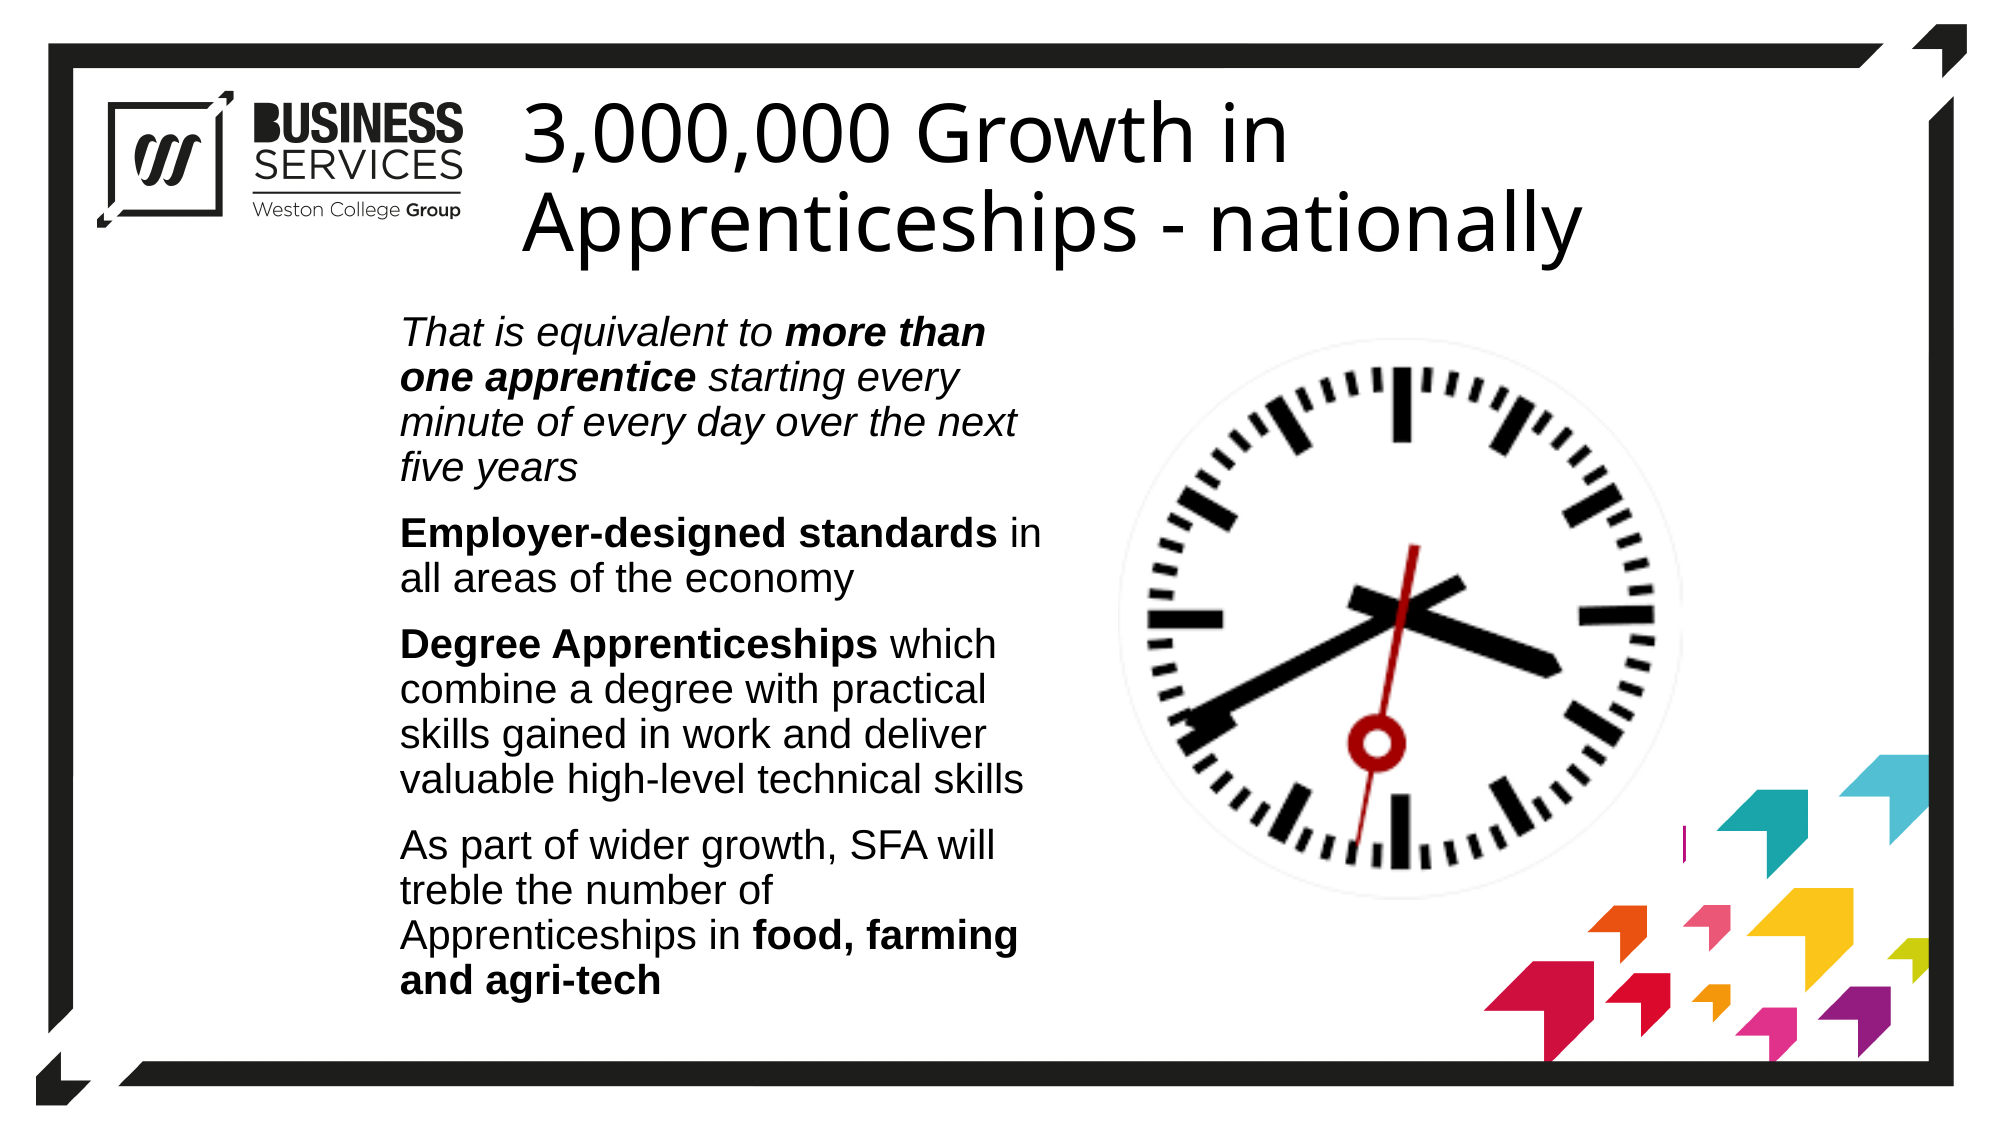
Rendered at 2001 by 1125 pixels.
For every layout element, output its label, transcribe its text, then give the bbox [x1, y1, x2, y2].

list That is equivalent to more than one apprentice starting every minute of every day over the next five years Employer-designed standards in all areas of the economy Degree Apprenticeships which combine a degree with practical skills gained in work and deliver valuable high-level technical skills As part of wider growth, SFA will treble the number of Apprenticeships in food, farming and agri-tech [384, 302, 1083, 1012]
title 3,000,000 Growth in Apprenticeships - nationally [508, 85, 1863, 278]
picture [0, 0, 1999, 1125]
